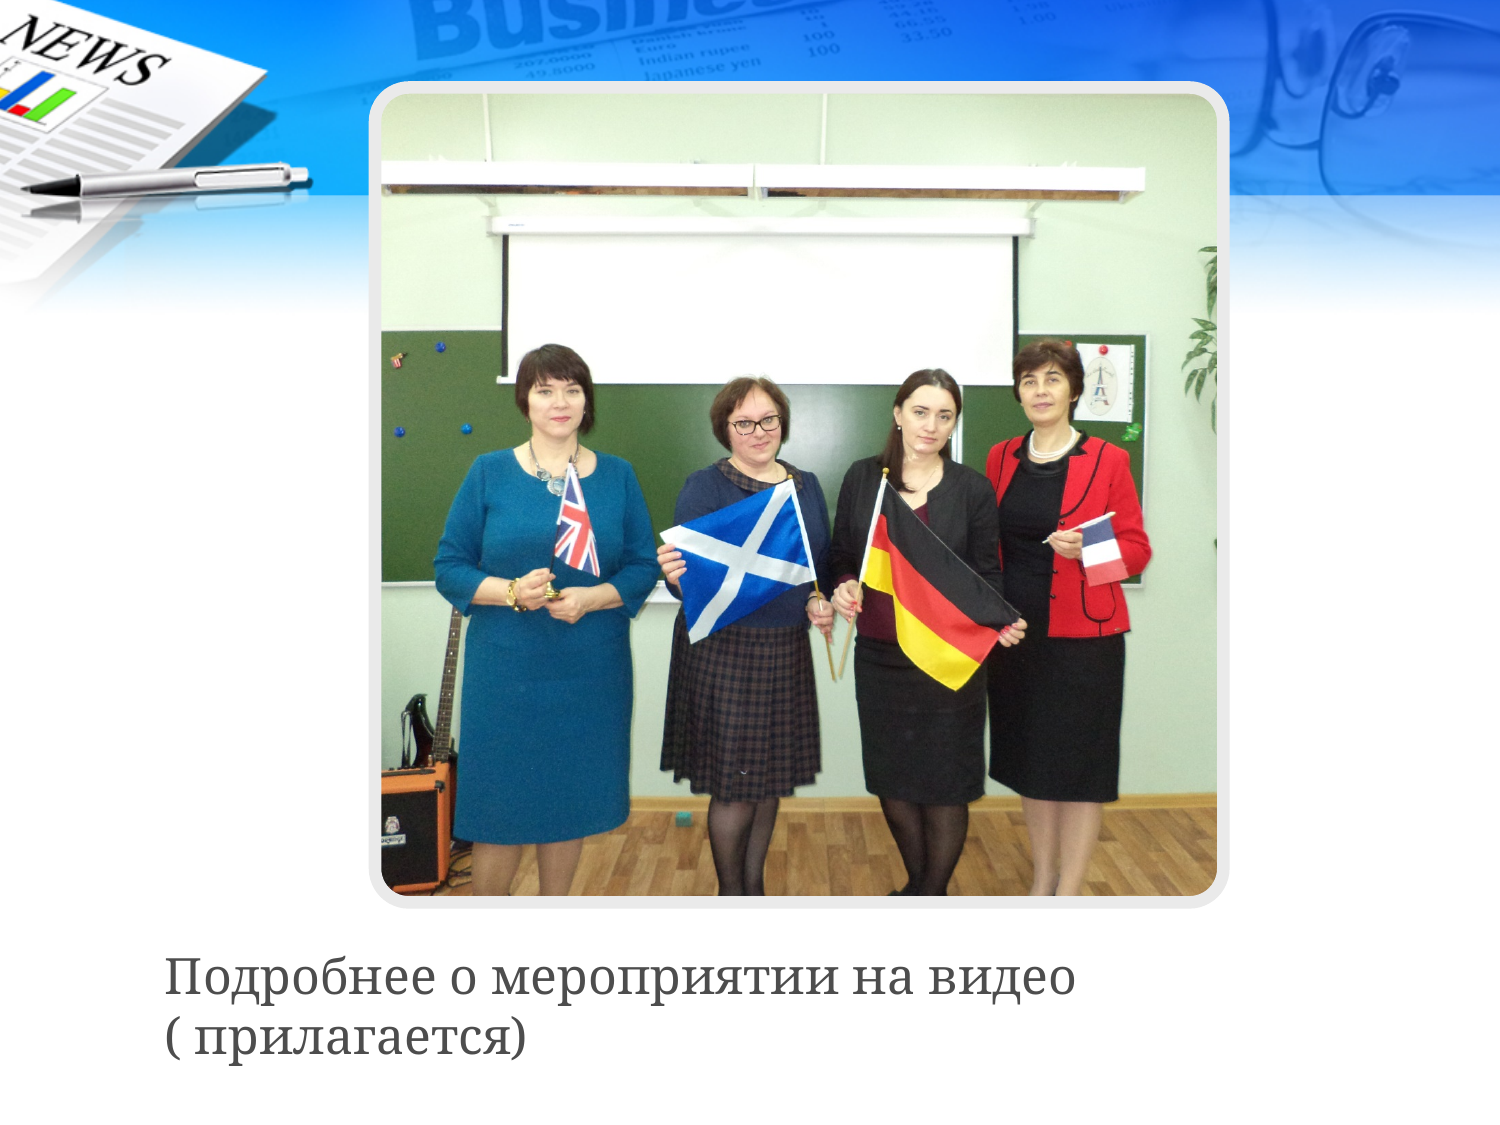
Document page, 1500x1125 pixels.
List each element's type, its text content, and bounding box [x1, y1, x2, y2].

text_box Подробнее о мероприятии на видео ( прилагается) [149, 937, 1288, 1073]
picture [0, 0, 1500, 1125]
